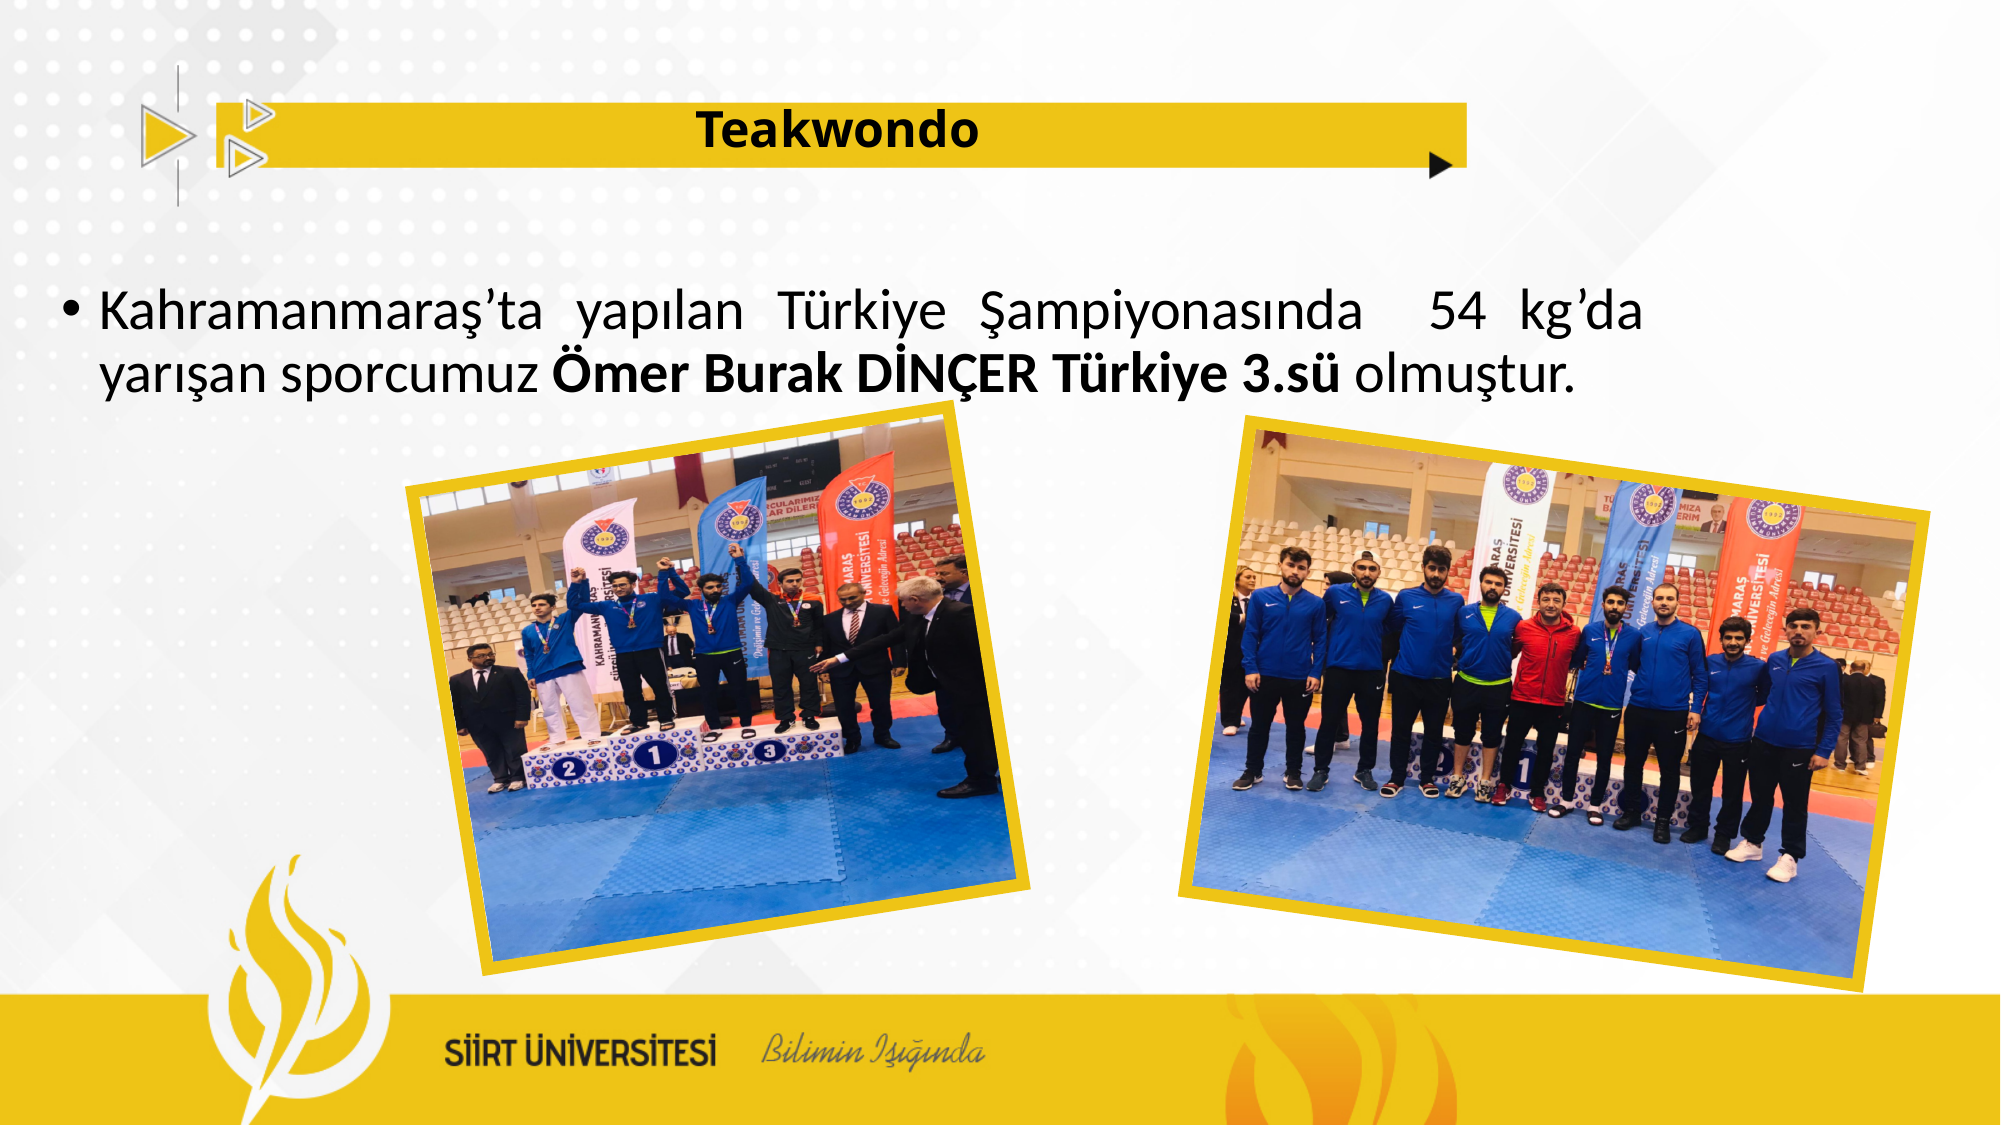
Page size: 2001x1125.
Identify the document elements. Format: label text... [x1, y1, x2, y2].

list Kahramanmaraş’ta yapılan Türkiye Şampiyonasında 54 kg’da yarışan sporcumuz Ömer Burak DİNÇER Türkiye 3.sü olmuştur. [46, 271, 1660, 732]
picture [0, 0, 2001, 1125]
title Teakwondo [348, 88, 1327, 175]
